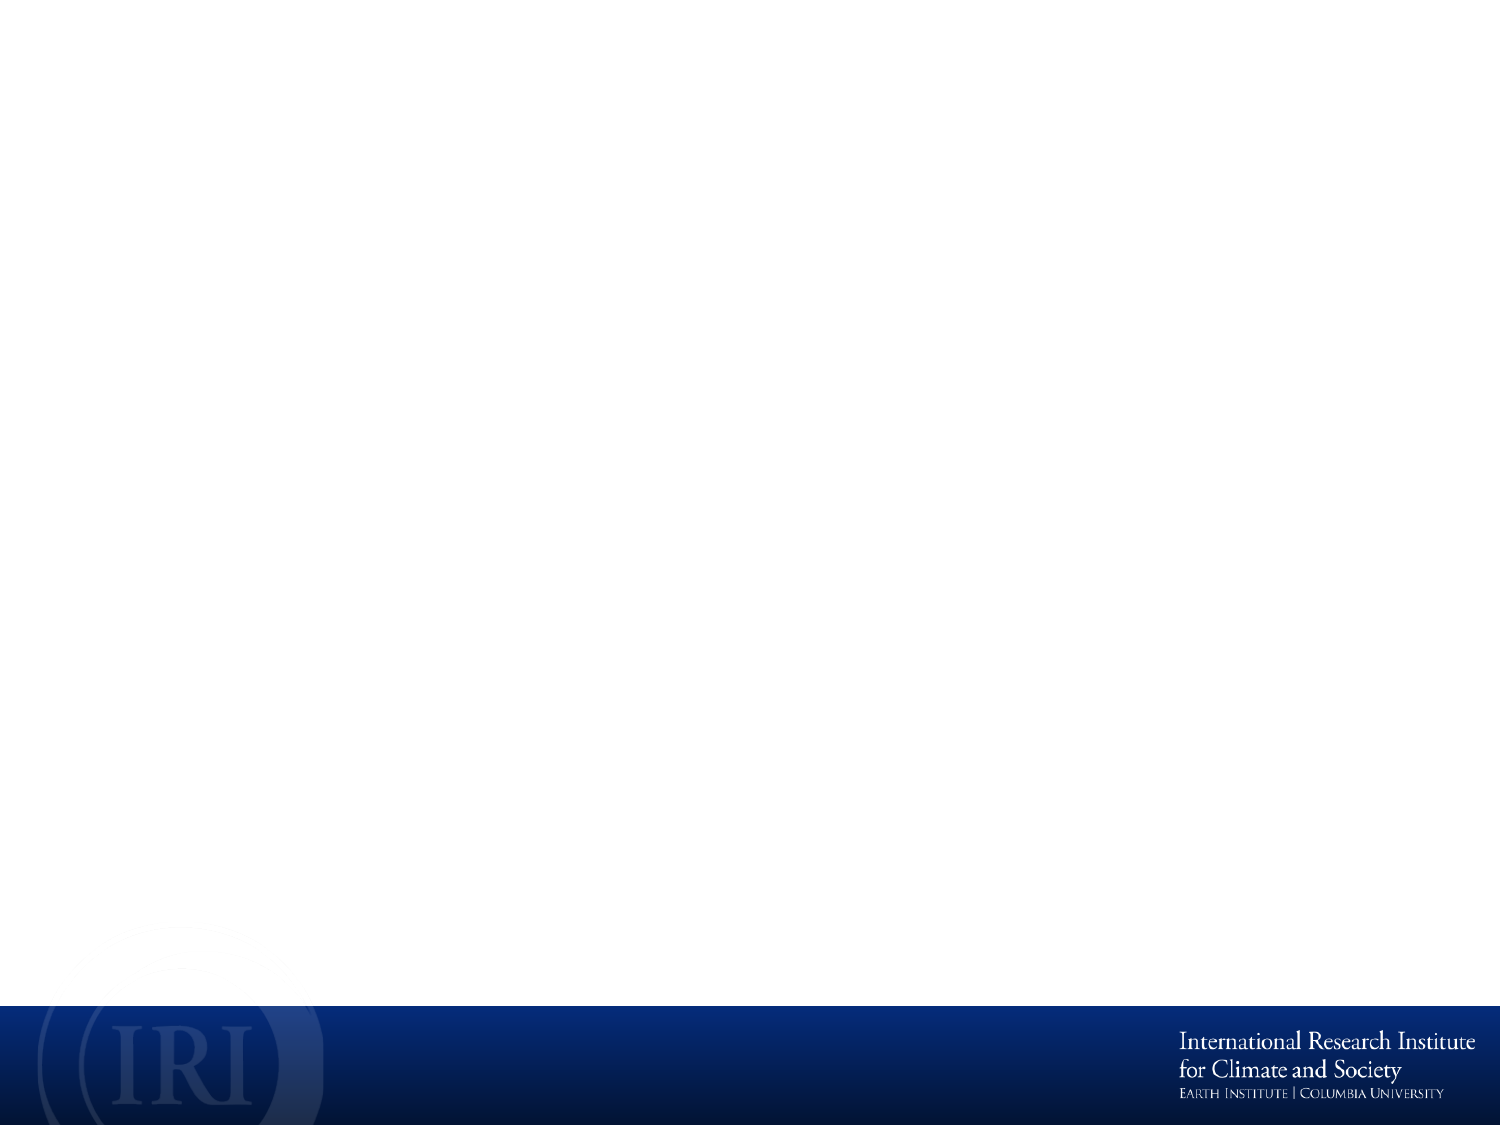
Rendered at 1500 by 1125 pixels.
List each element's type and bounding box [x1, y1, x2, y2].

picture [1179, 1030, 1475, 1099]
